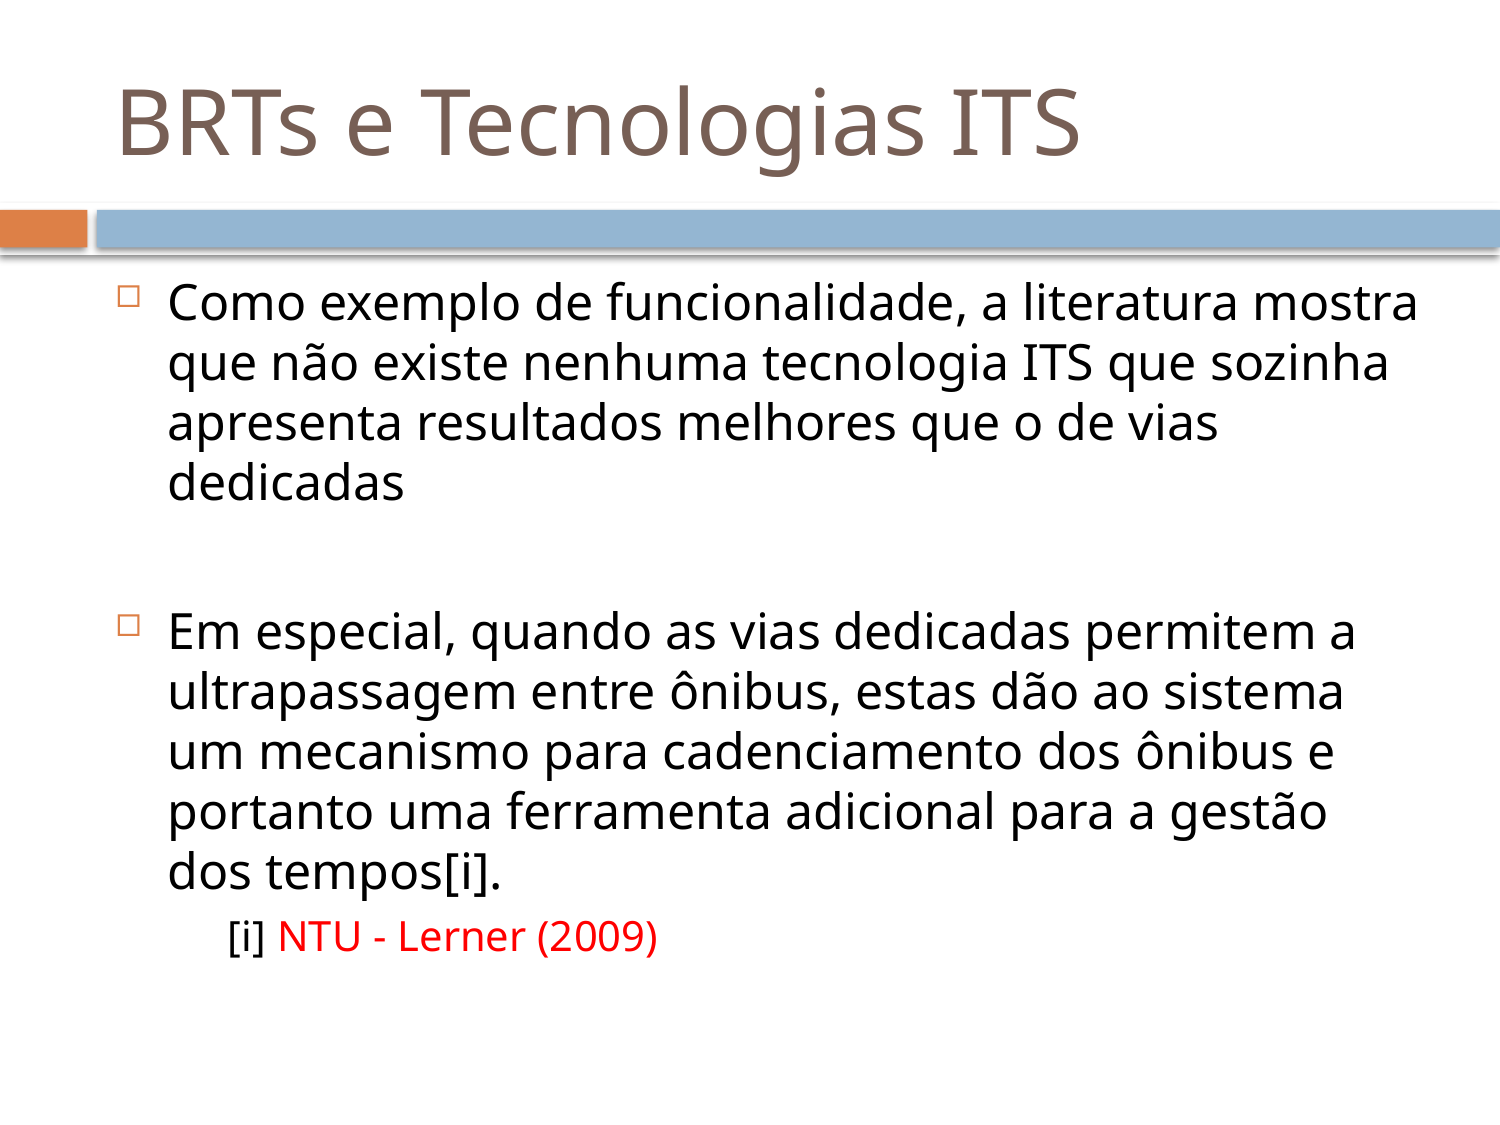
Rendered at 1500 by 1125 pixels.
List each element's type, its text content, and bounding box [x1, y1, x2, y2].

title BRTs e Tecnologias ITS [99, 37, 1438, 200]
list Como exemplo de funcionalidade, a literatura mostra que não existe nenhuma tecnologia ITS que sozinha apresenta resultados melhores que o de vias dedicadas Em especial, quando as vias dedicadas permitem a ultrapassagem entre ônibus, estas dão ao sistema um mecanismo para cadenciamento dos ônibus e portanto uma ferramenta adicional para a gestão dos tempos[i]. [i] NTU - Lerner (2009) [100, 262, 1438, 1005]
